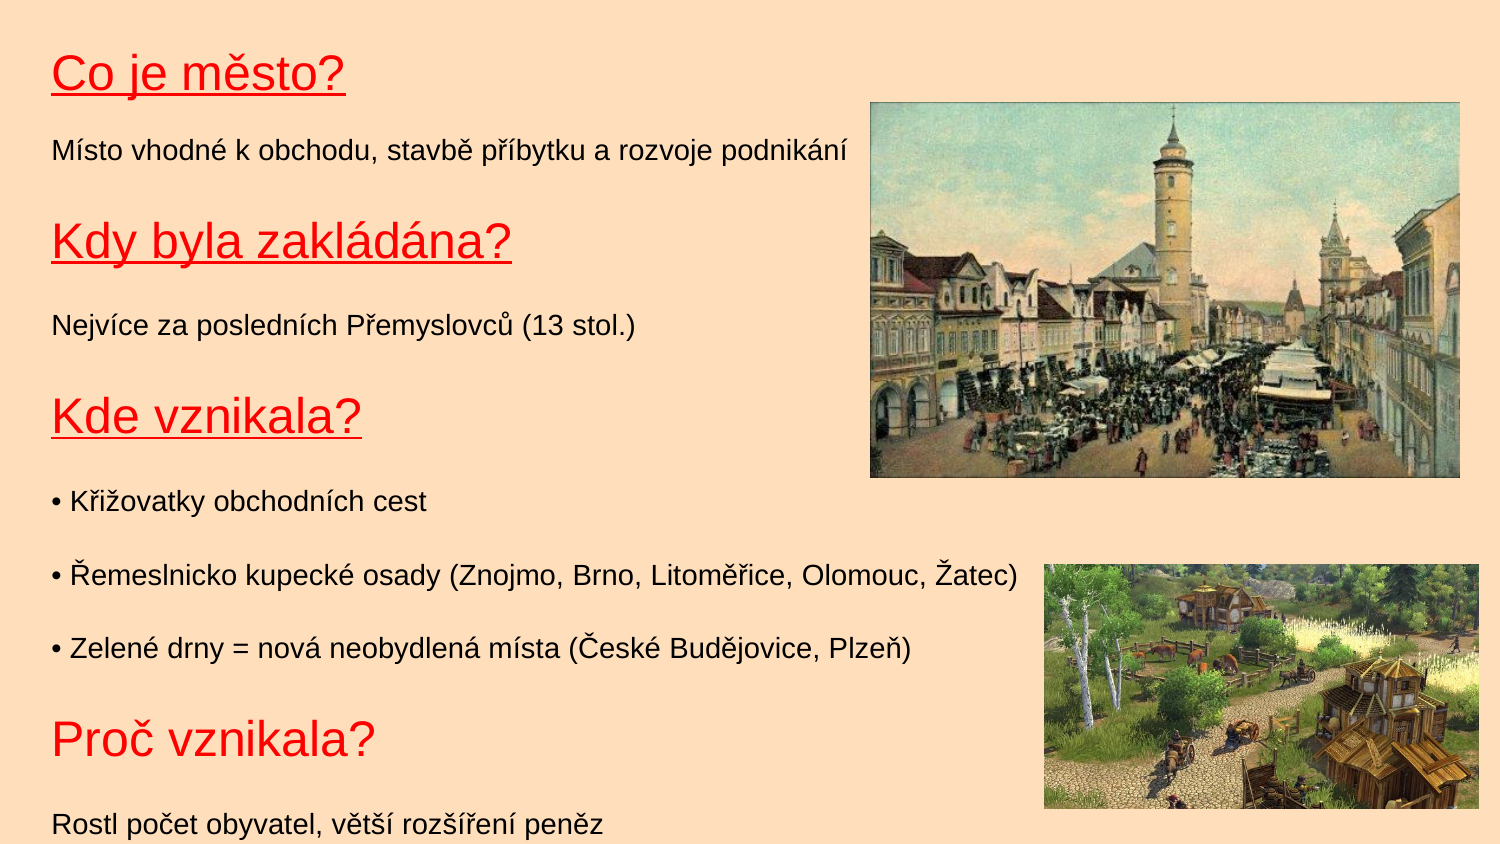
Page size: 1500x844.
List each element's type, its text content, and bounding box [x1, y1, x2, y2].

title Co je město? [36, 25, 1435, 110]
picture [869, 102, 1460, 479]
list Místo vhodné k obchodu, stavbě příbytku a rozvoje podnikání Kdy byla zakládána? Nejvíce za posledních Přemyslovců (13 stol.) Kde vznikala? • Křižovatky obchodních cest • Řemeslnicko kupecké osady (Znojmo, Brno, Litoměřice, Olomouc, Žatec) • Zelené drny = nová neobydlená místa (České Budějovice, Plzeň) Proč vznikala? Rostl počet obyvatel, větší rozšíření peněz [36, 110, 1435, 844]
picture [1043, 564, 1479, 809]
